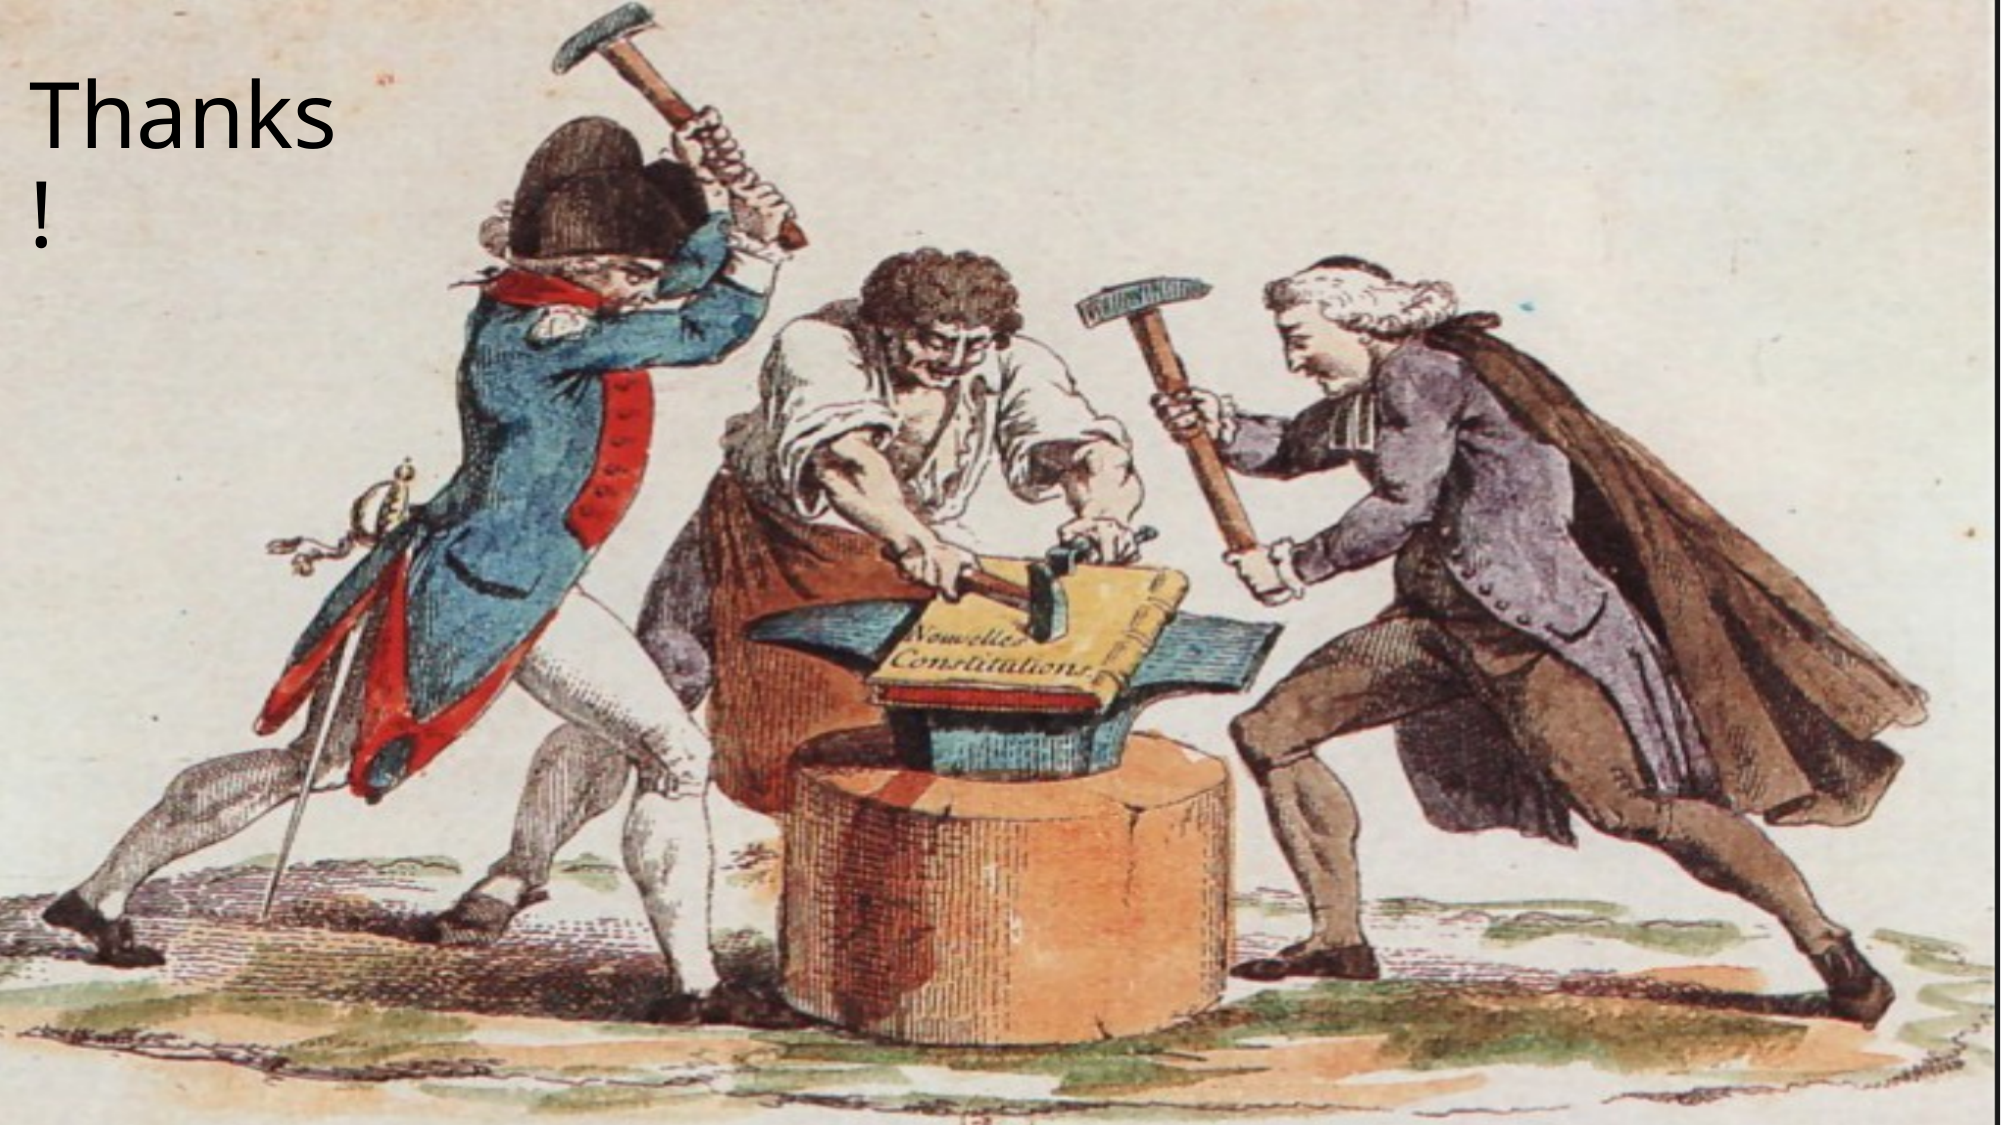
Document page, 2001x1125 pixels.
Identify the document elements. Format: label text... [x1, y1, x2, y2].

picture [0, 0, 2001, 1125]
title Thanks! [14, 59, 359, 278]
